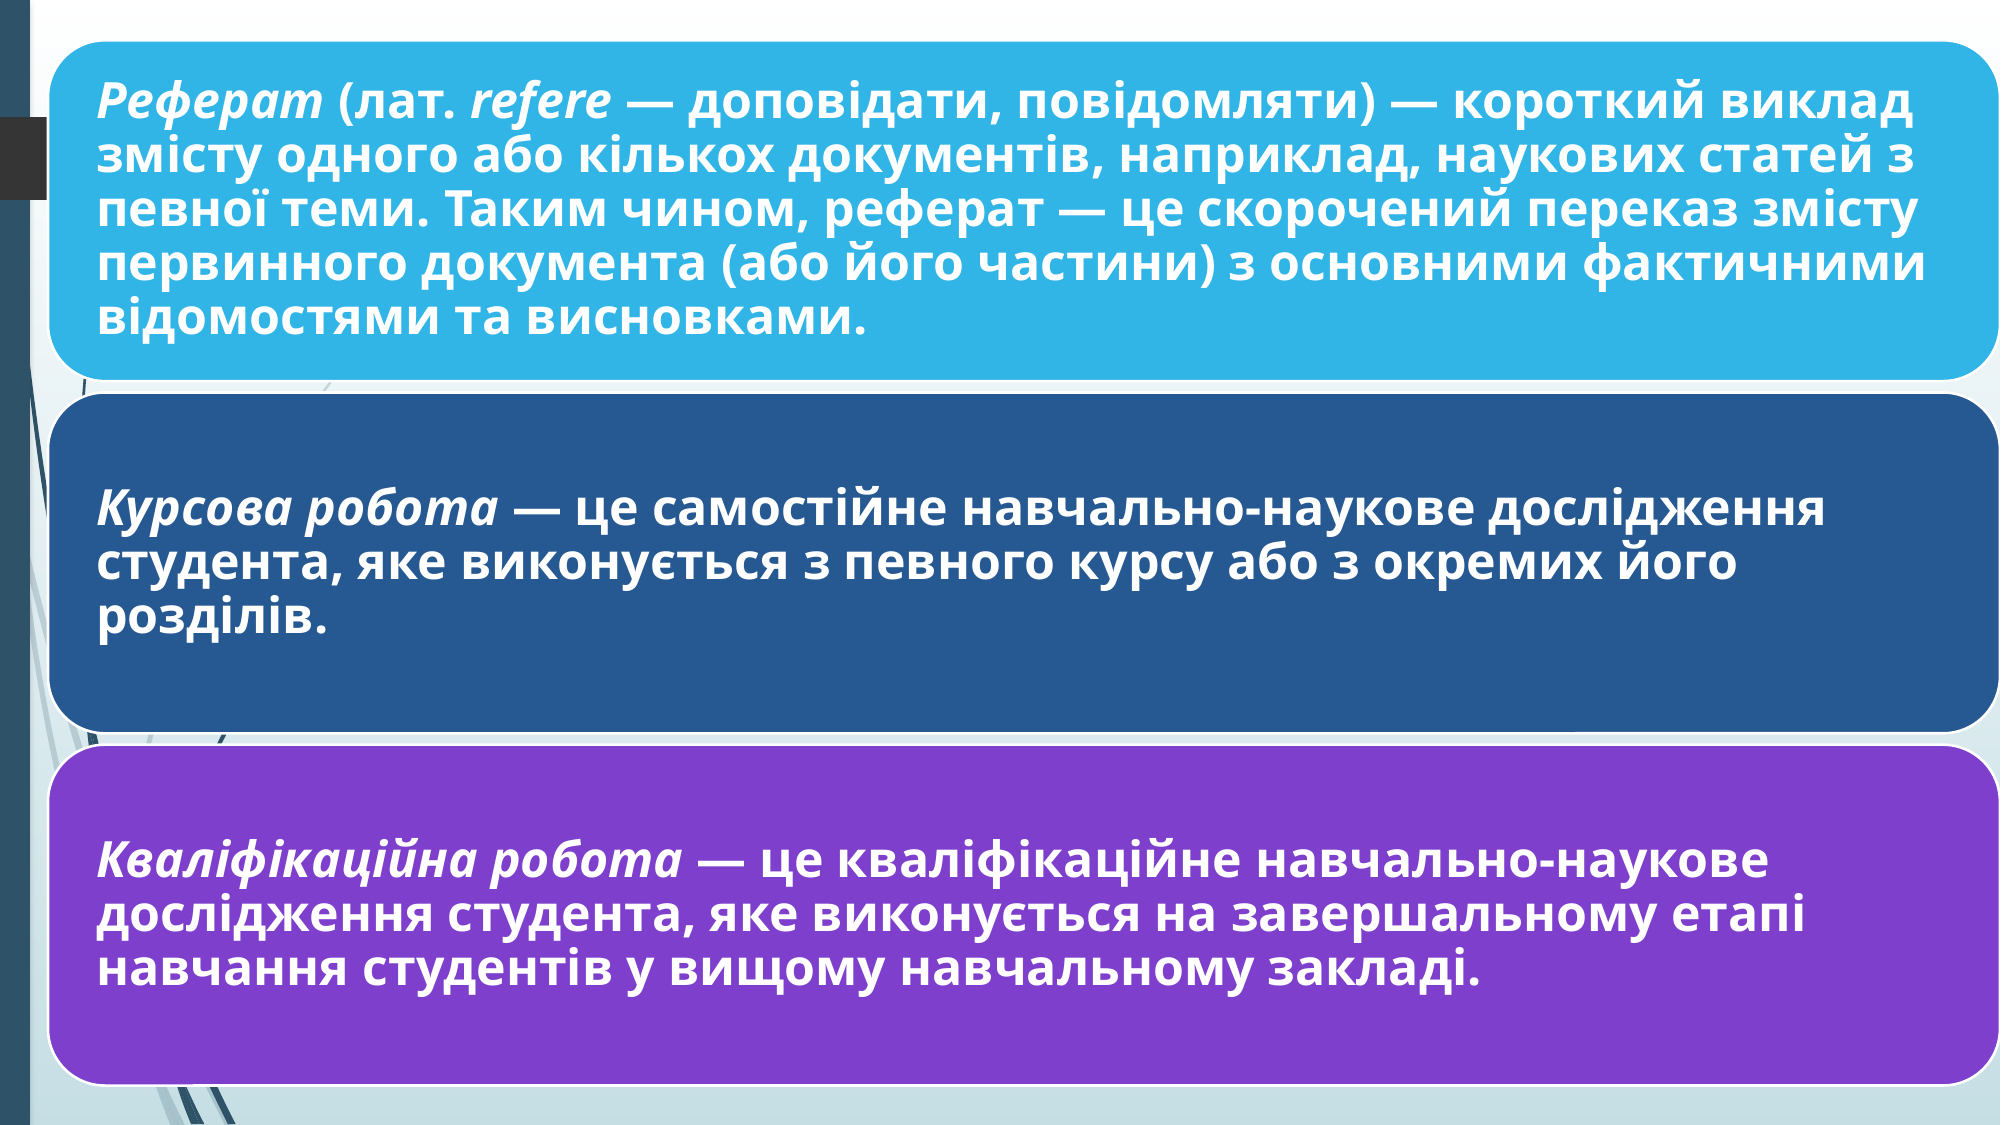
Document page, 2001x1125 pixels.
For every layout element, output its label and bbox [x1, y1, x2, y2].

list [47, 21, 2000, 1105]
